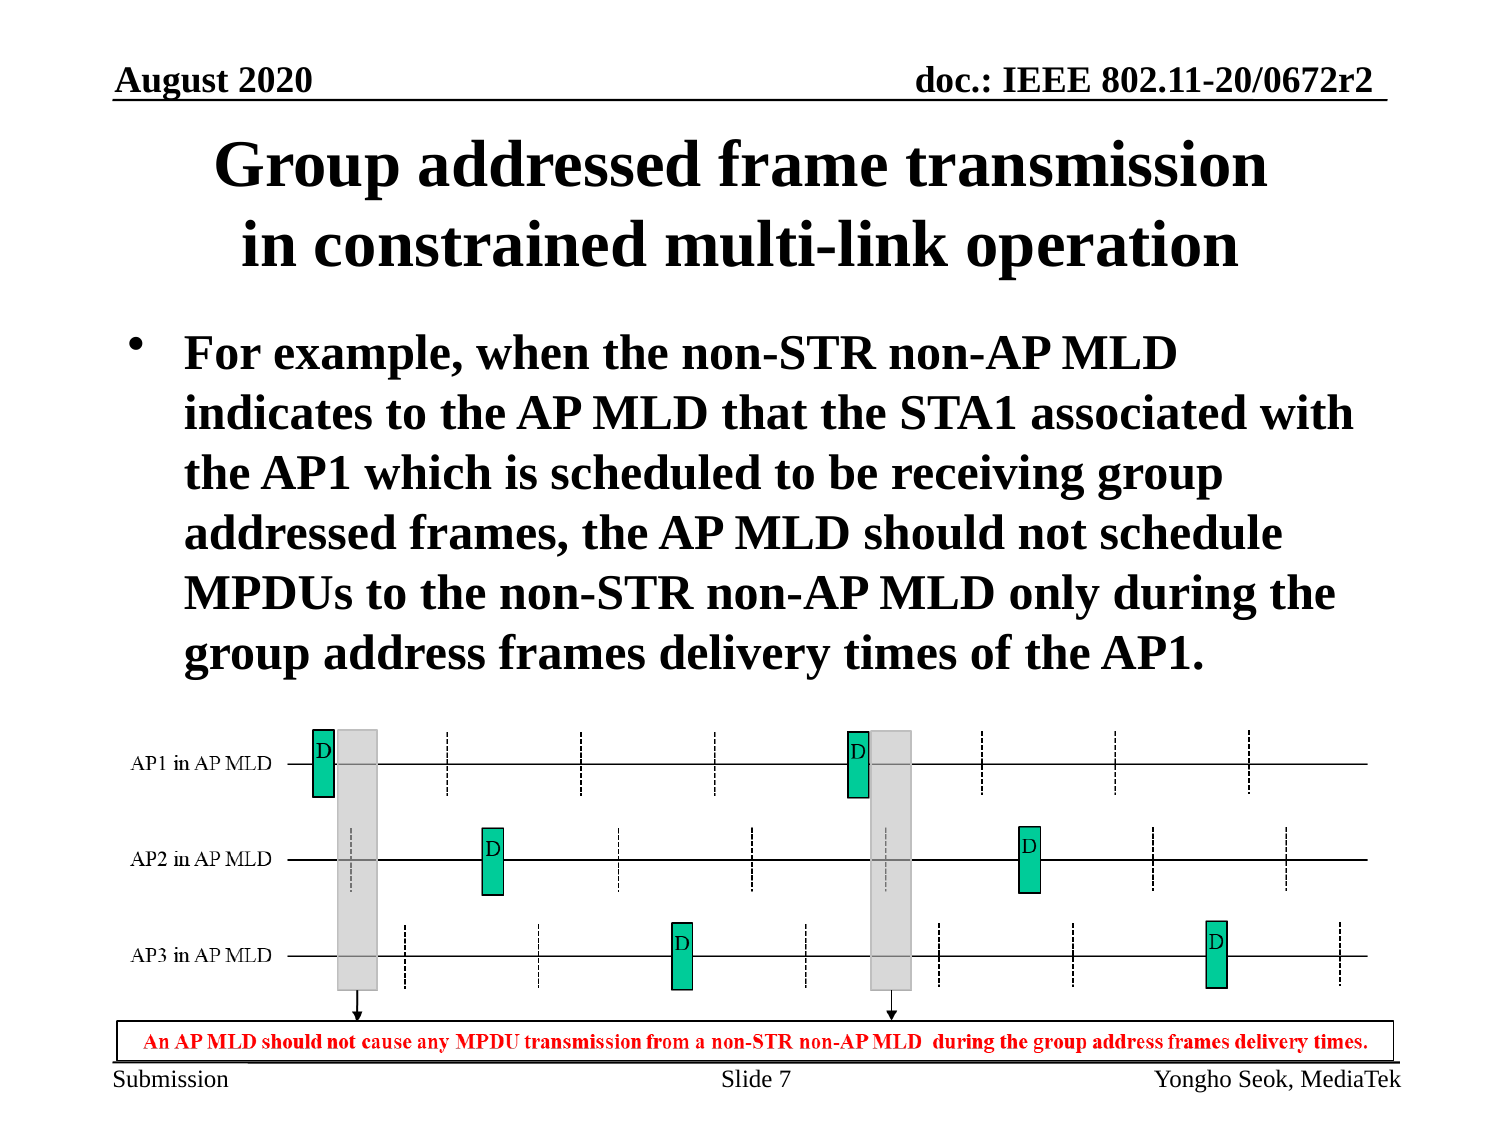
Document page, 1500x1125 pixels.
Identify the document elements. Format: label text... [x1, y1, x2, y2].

slide_number Slide 7 [712, 1074, 800, 1093]
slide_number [114, 54, 316, 101]
list For example, when the non-STR non-AP MLD indicates to the AP MLD that the STA1 associated with the AP1 which is scheduled to be receiving group addressed frames, the AP MLD should not schedule MPDUs to the non-STR non-AP MLD only during the group address frames delivery times of the AP1. [112, 312, 1388, 731]
picture [116, 729, 1394, 1066]
title Group addressed frame transmission in constrained multi-link operation [0, 112, 1500, 288]
footer Yongho Seok, MediaTek [1150, 1061, 1402, 1093]
